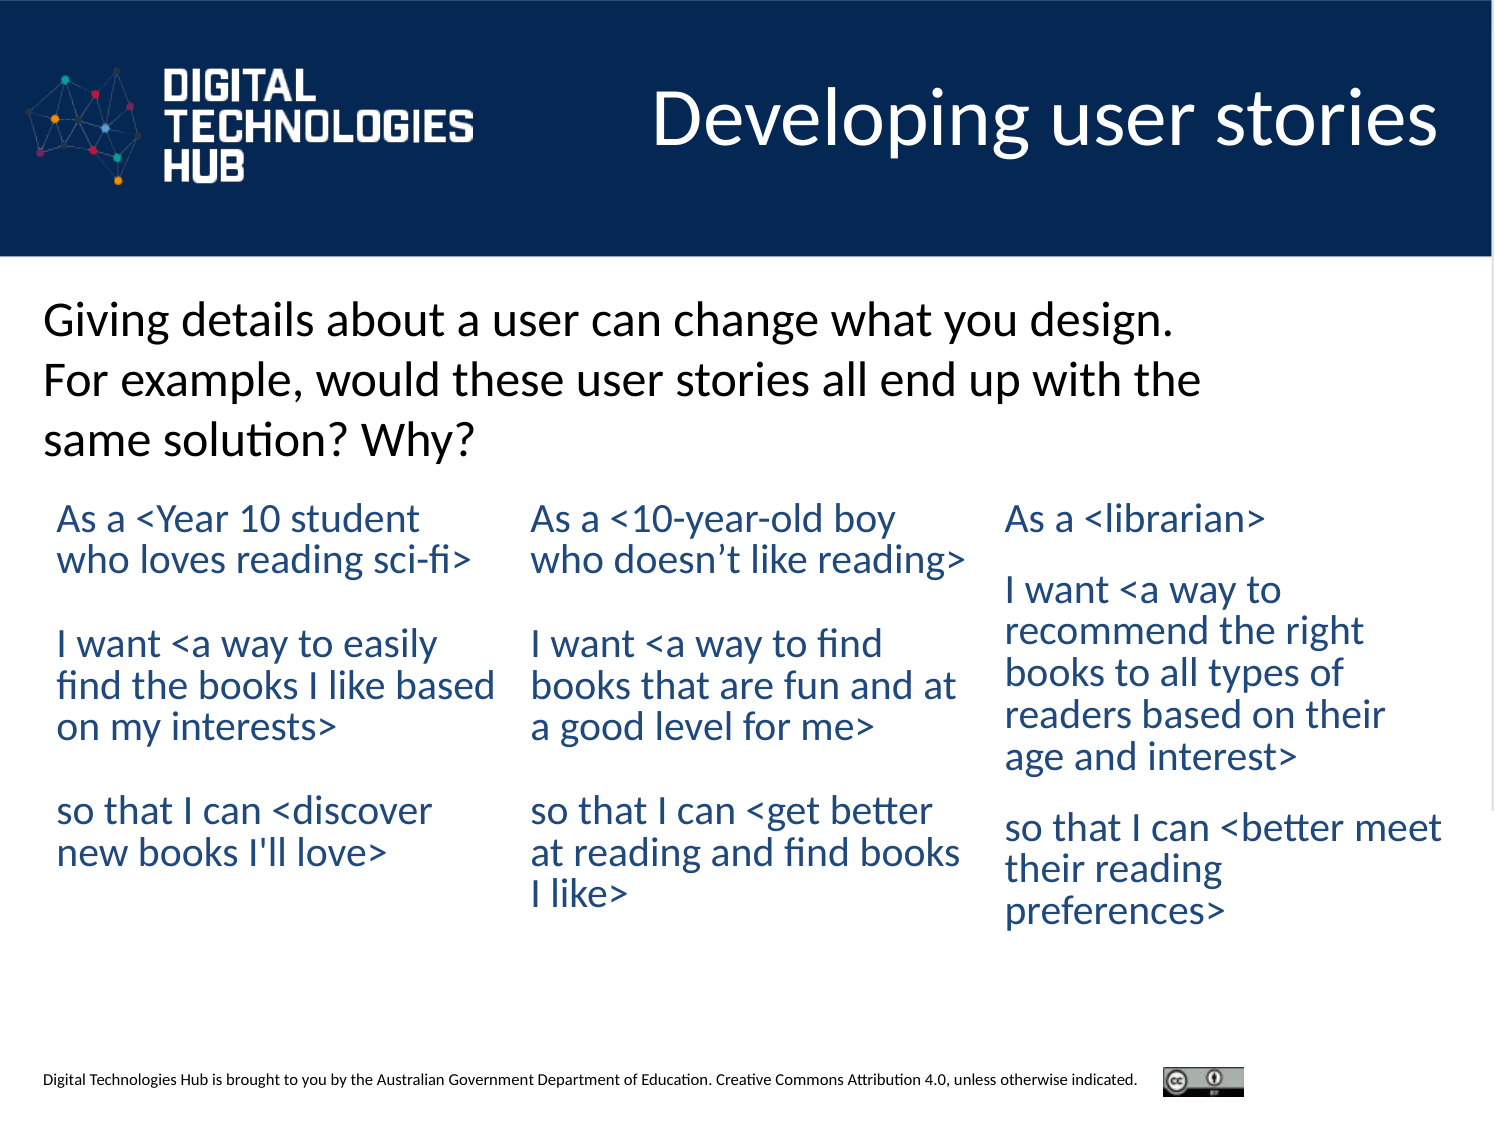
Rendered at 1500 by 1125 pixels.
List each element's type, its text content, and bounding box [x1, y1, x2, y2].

table_header As a <Year 10 student who loves reading sci-fi> I want <a way to easily find the books I like based on my interests> so that I can <discover new books I'll love> [42, 819, 515, 1056]
picture [0, 0, 1494, 811]
table_header As a <10-year-old boy who doesn’t like reading> I want <a way to find books that are fun and at a good level for me> so that I can <get better at reading and find books I like> [516, 819, 989, 1056]
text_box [28, 1061, 1467, 1098]
table_header As a <librarian> I want <a way to recommend the right books to all types of readers based on their age and interest> so that I can <better meet their reading preferences> [990, 819, 1463, 1056]
